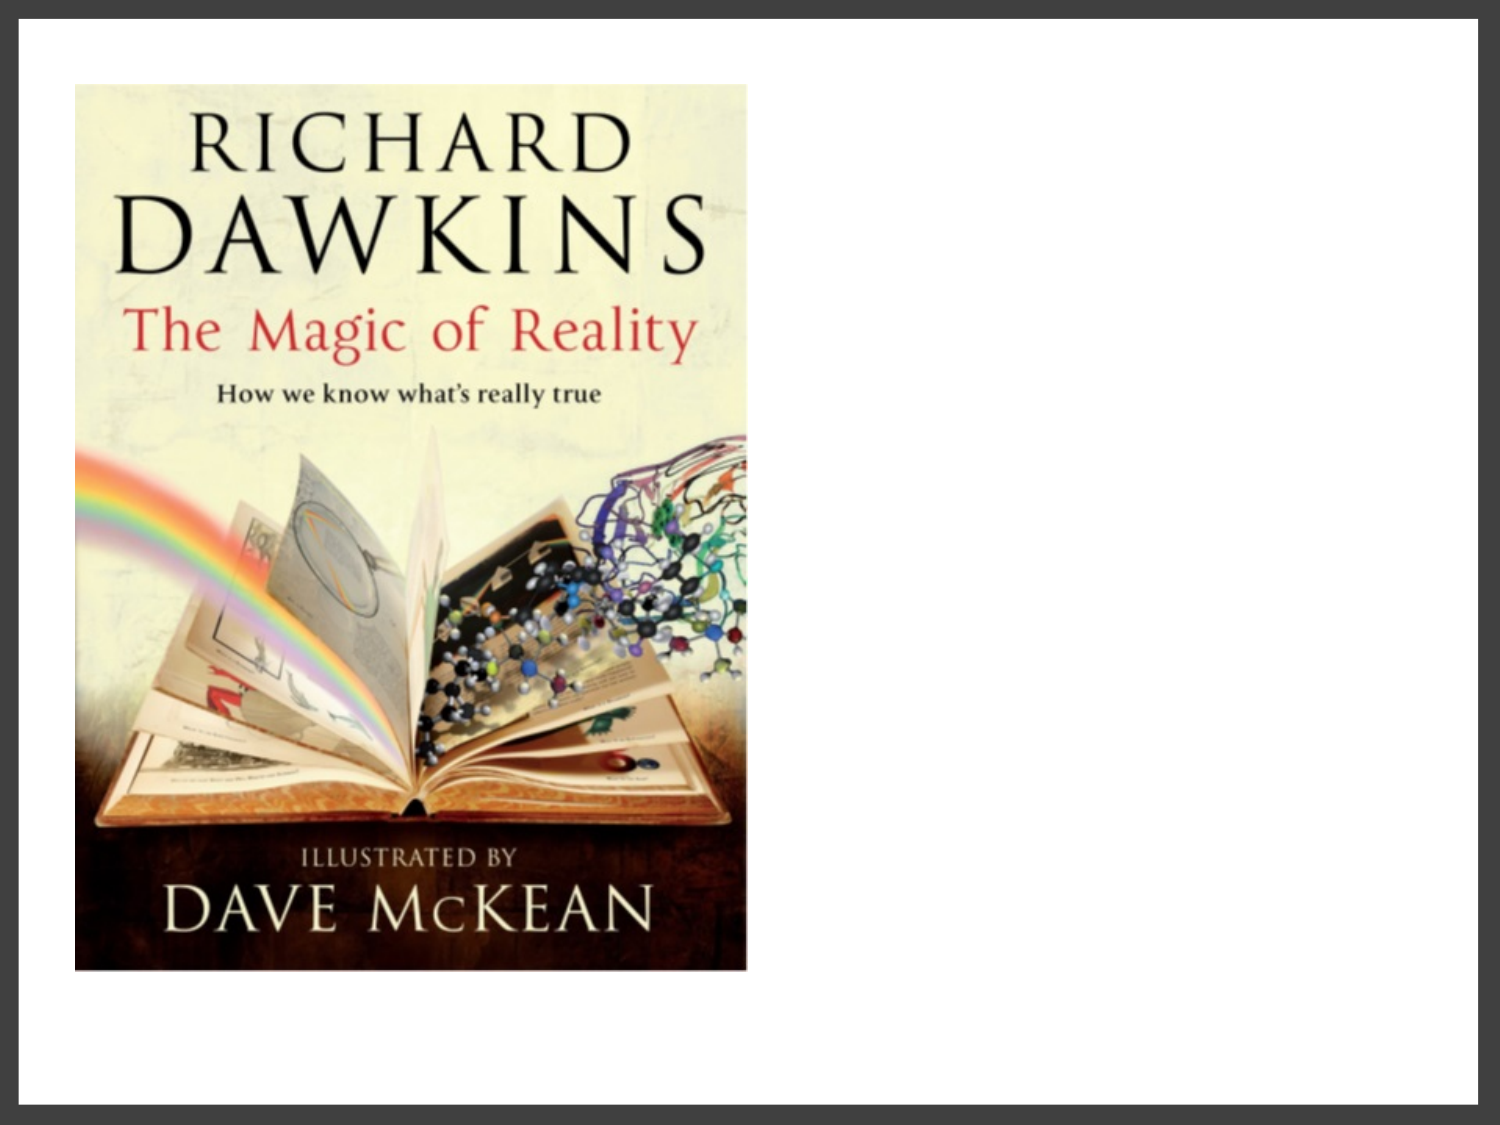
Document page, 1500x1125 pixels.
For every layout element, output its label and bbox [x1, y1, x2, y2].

picture [75, 83, 748, 972]
